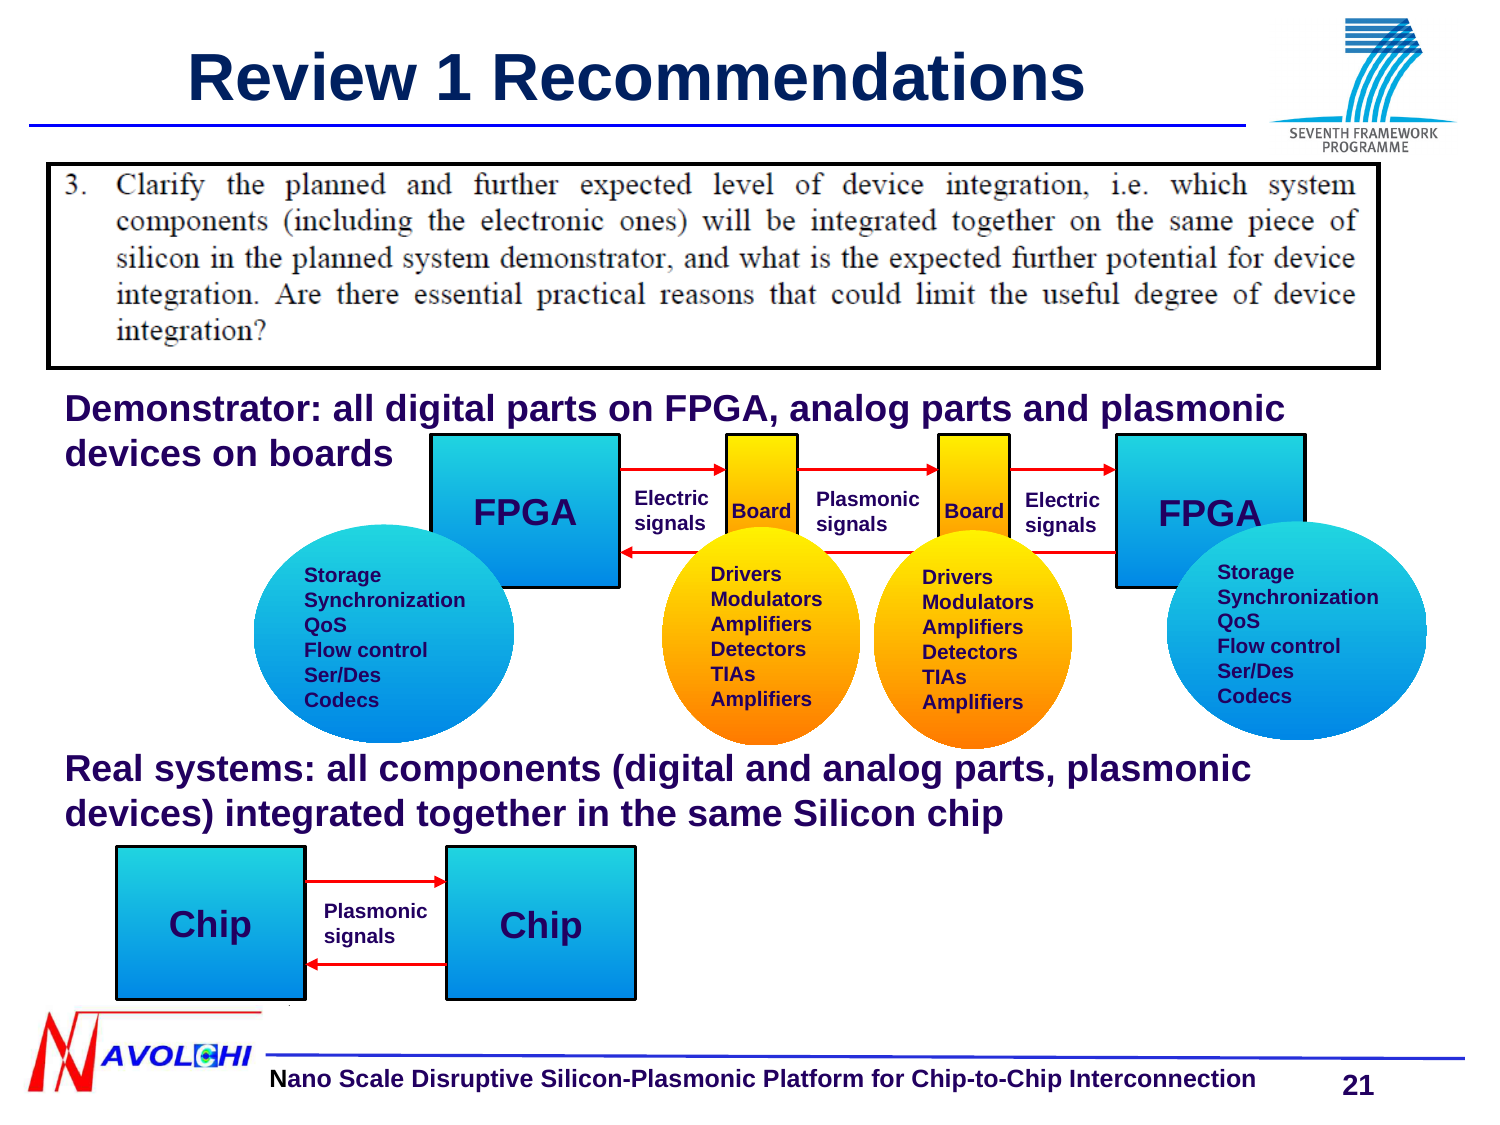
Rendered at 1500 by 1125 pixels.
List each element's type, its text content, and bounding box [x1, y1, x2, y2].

text_box Plasmonic signals [309, 890, 443, 955]
text_box Demonstrator: all digital parts on FPGA, analog parts and plasmonic devices on boards Real systems: all components (digital and analog parts, plasmonic devices) integrated together in the same Silicon chip [49, 376, 1377, 842]
picture [1269, 18, 1458, 155]
text_box [446, 846, 636, 1000]
picture [50, 165, 1377, 366]
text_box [873, 529, 1120, 749]
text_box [1166, 521, 1428, 741]
picture [3, 1005, 290, 1101]
text_box Chip [154, 892, 268, 953]
text_box [116, 846, 306, 1000]
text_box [662, 526, 908, 746]
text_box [430, 433, 1306, 588]
title Review 1 Recommendations [29, 30, 1247, 131]
text_box Chip [484, 893, 598, 954]
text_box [253, 524, 514, 744]
